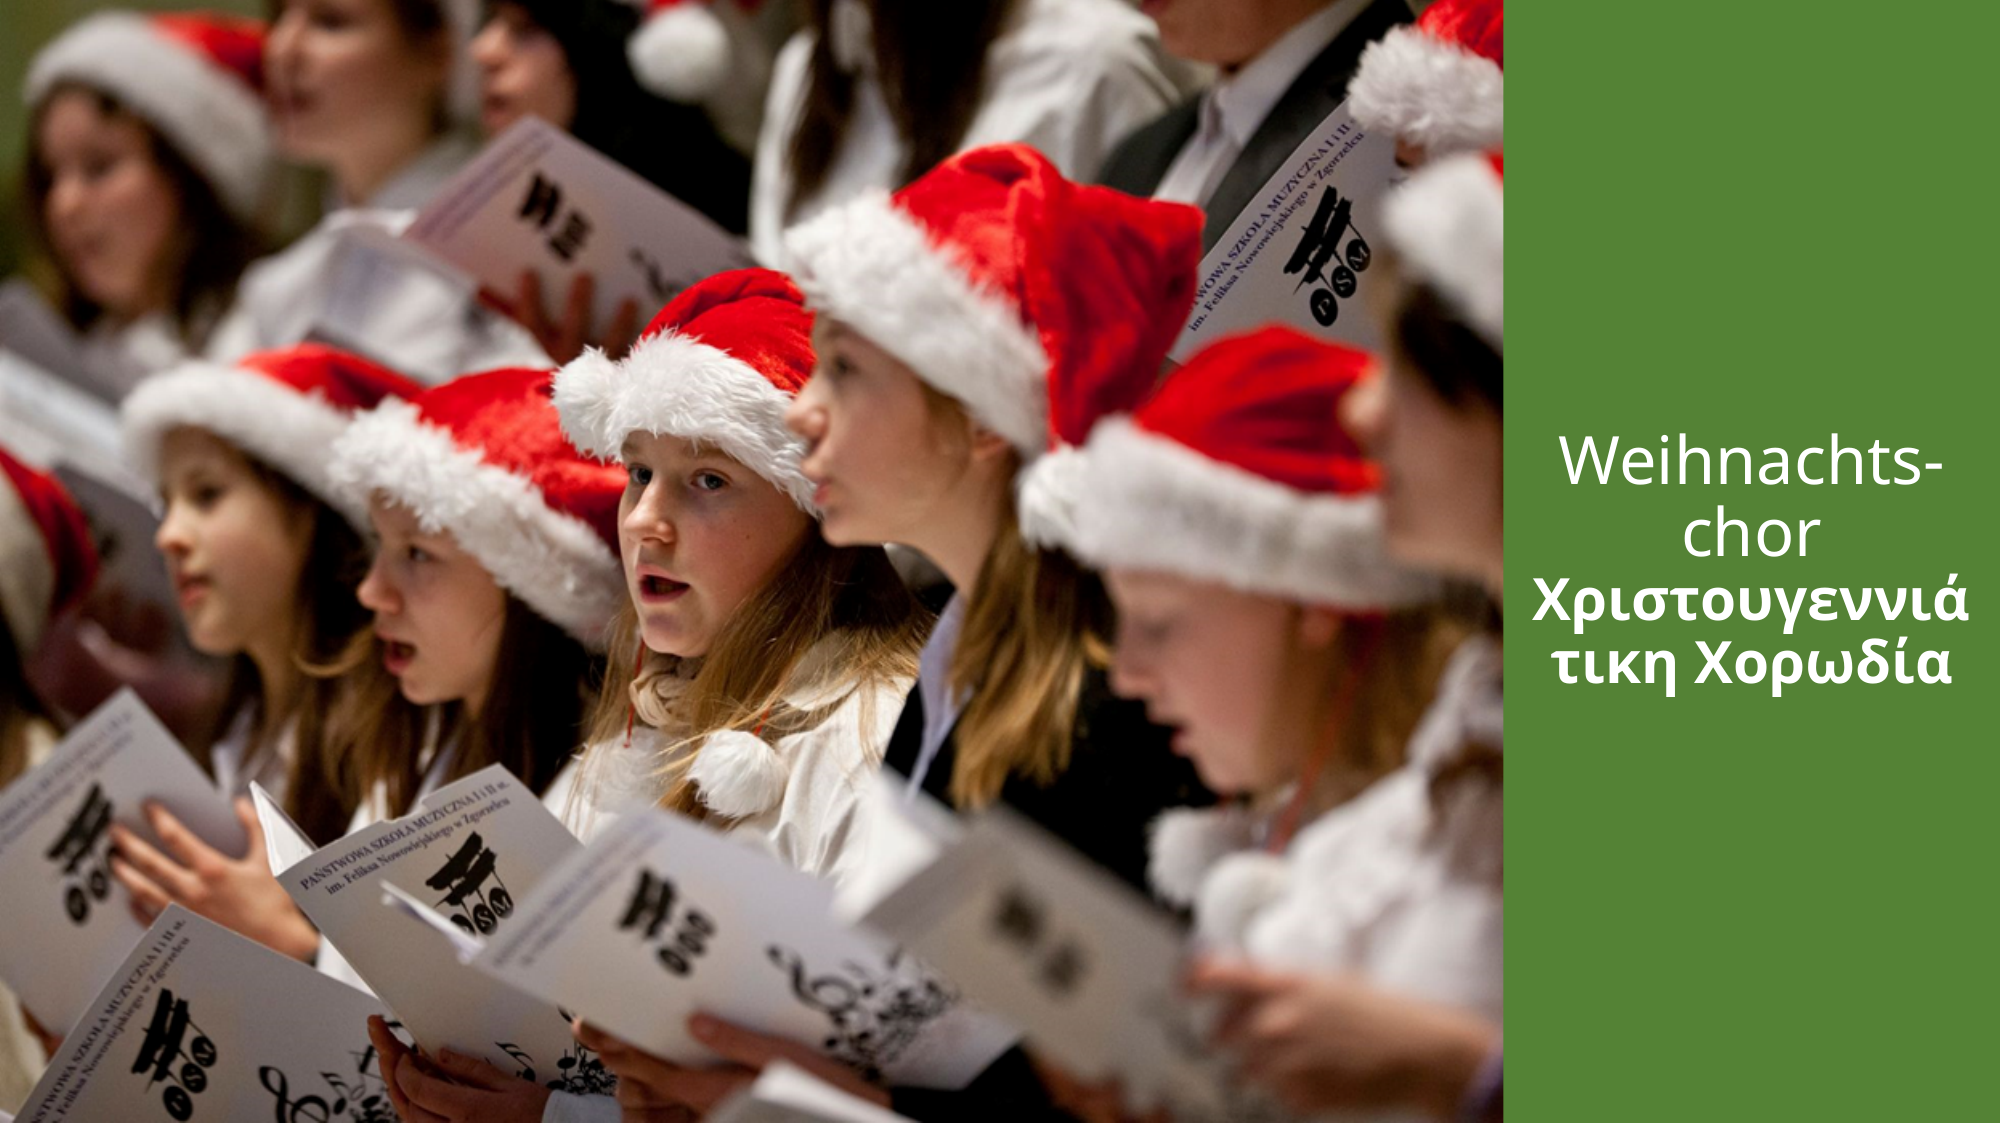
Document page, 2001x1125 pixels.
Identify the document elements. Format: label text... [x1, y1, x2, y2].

title Weihnachts-chor Χριστουγεννιάτικη Χορωδία [1635, 0, 2000, 1123]
picture [0, 0, 1635, 1123]
